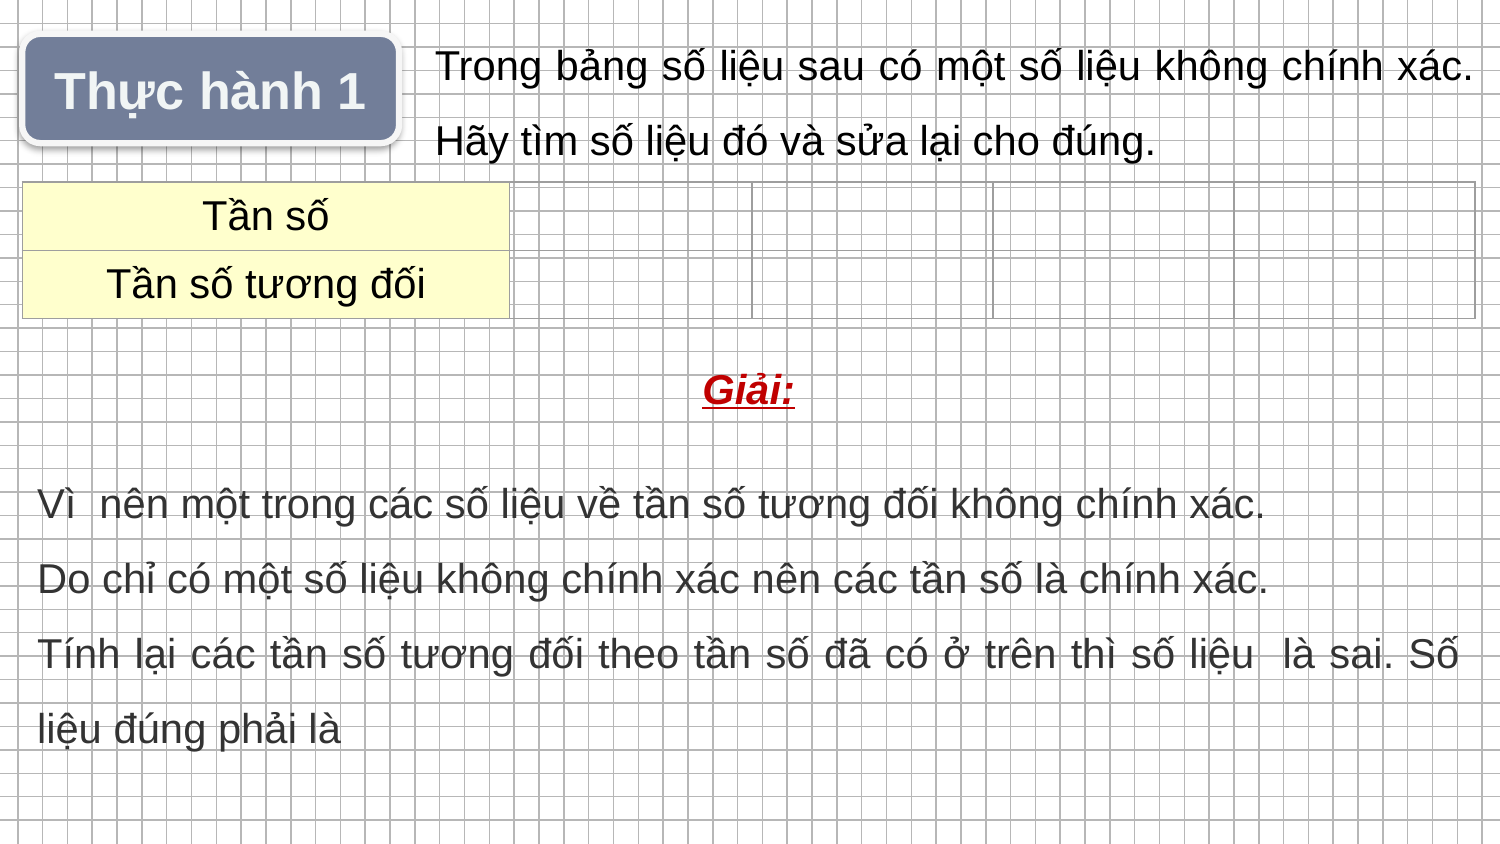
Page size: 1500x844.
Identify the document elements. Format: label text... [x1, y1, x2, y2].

text_box Thực hành 1 [19, 30, 403, 147]
text_box Trong bảng số liệu sau có một số liệu không chính xác. Hãy tìm số liệu đó và sửa lại cho đúng. [420, 6, 1490, 172]
text_box Giải: [687, 355, 810, 421]
